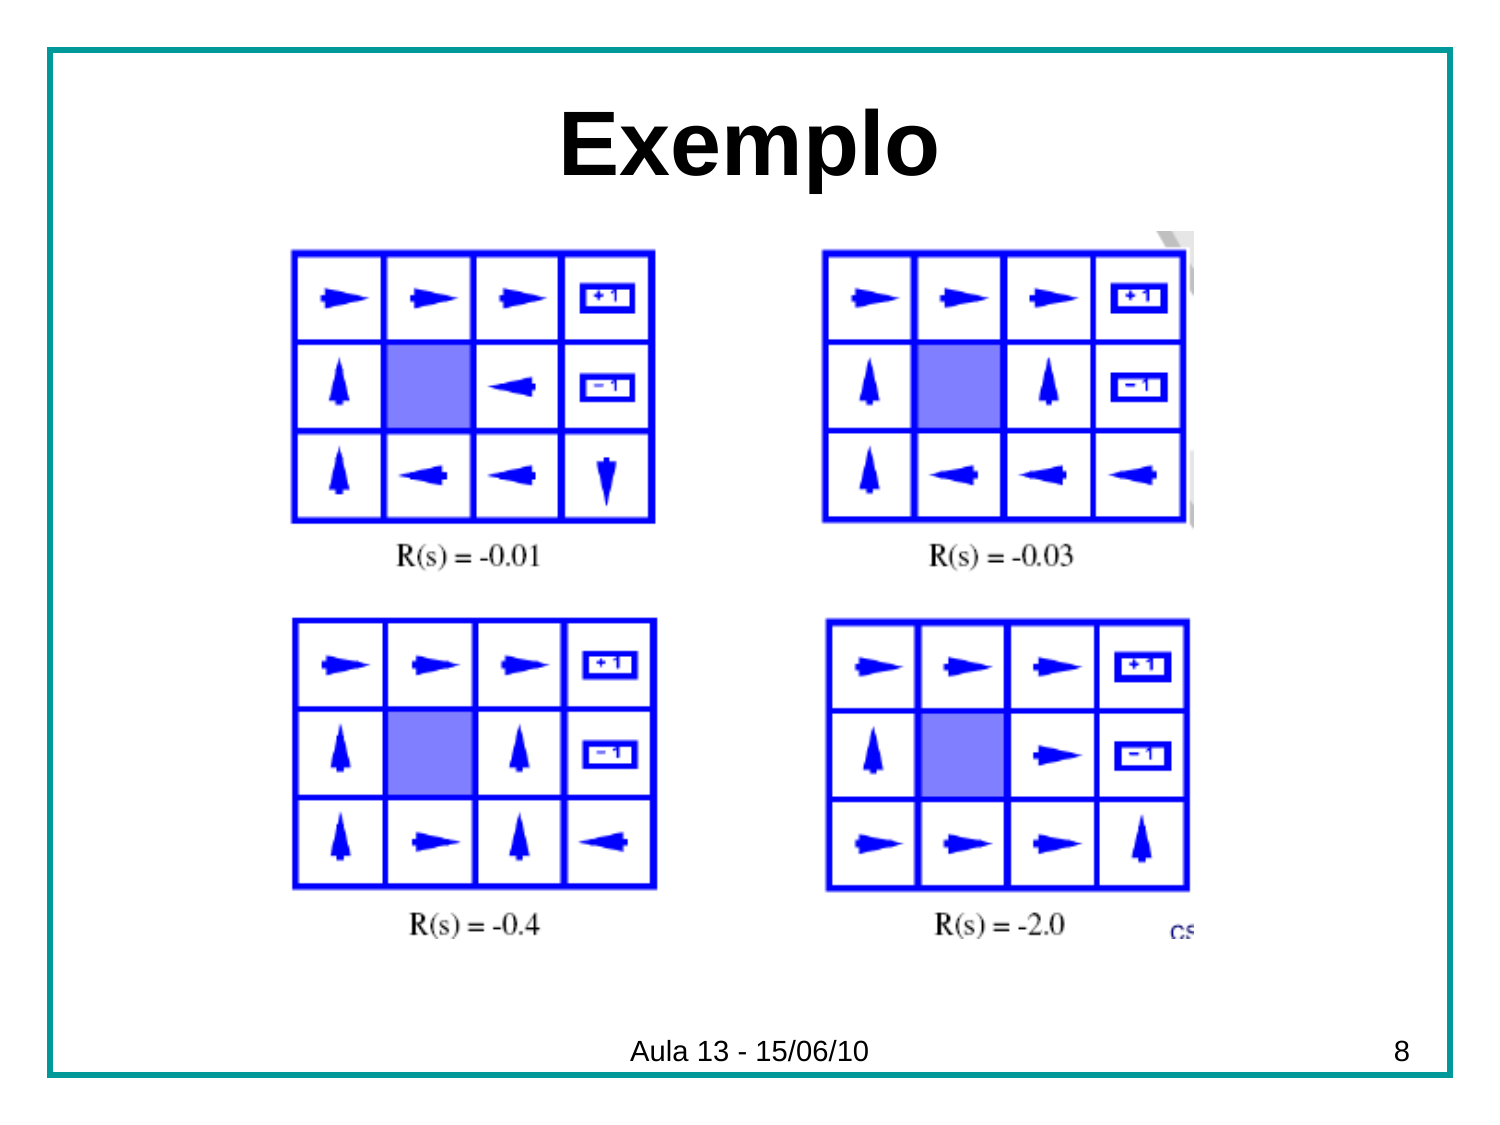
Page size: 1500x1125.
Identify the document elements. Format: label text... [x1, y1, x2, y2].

picture [264, 231, 1194, 939]
slide_number 8 [1074, 1024, 1426, 1103]
title Exemplo [74, 44, 1426, 233]
footer Aula 13 - 15/06/10 [512, 1024, 988, 1103]
